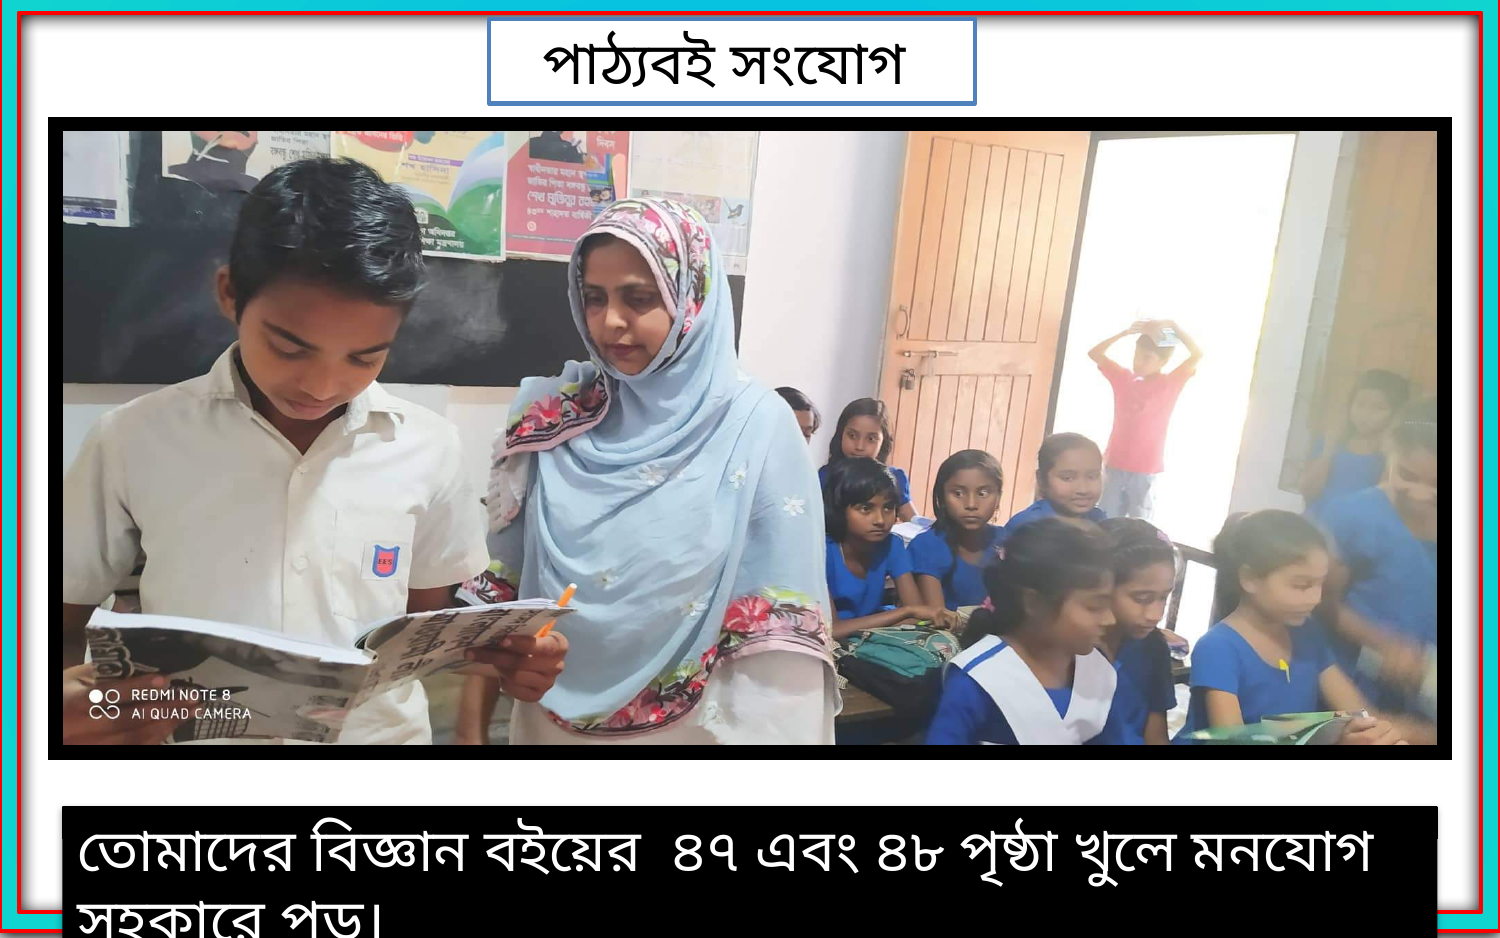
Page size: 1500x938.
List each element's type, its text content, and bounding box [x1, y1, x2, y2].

picture [62, 131, 1438, 746]
text_box পাঠ্যবই সংযোগ [487, 17, 977, 106]
text_box তোমাদের বিজ্ঞান বইয়ের ৪৭ এবং ৪৮ পৃষ্ঠা খুলে মনযোগ সহকারে পড়। [62, 806, 1438, 938]
text_box [0, 0, 1500, 933]
